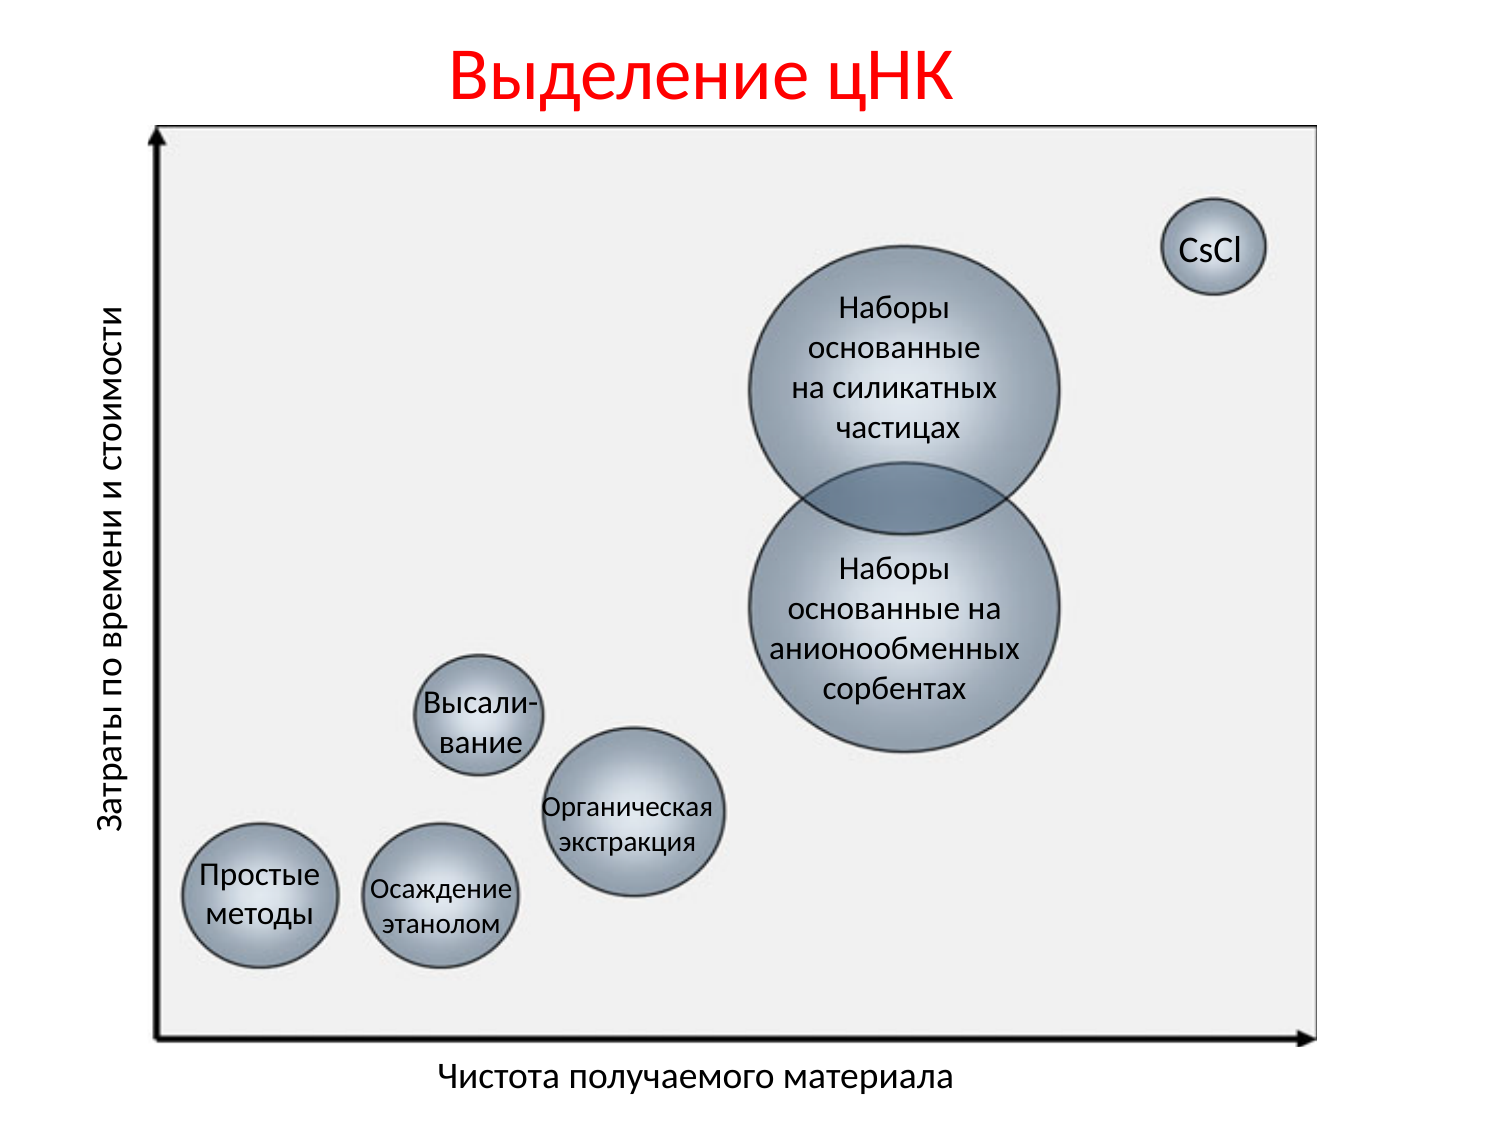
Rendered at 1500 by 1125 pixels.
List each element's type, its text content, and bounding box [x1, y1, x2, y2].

text_box Затраты по времени и стоимости [76, 290, 142, 848]
picture [147, 125, 1318, 1047]
text_box Чистота получаемого материала [422, 1055, 970, 1104]
text_box Выделение цНК [433, 17, 970, 122]
